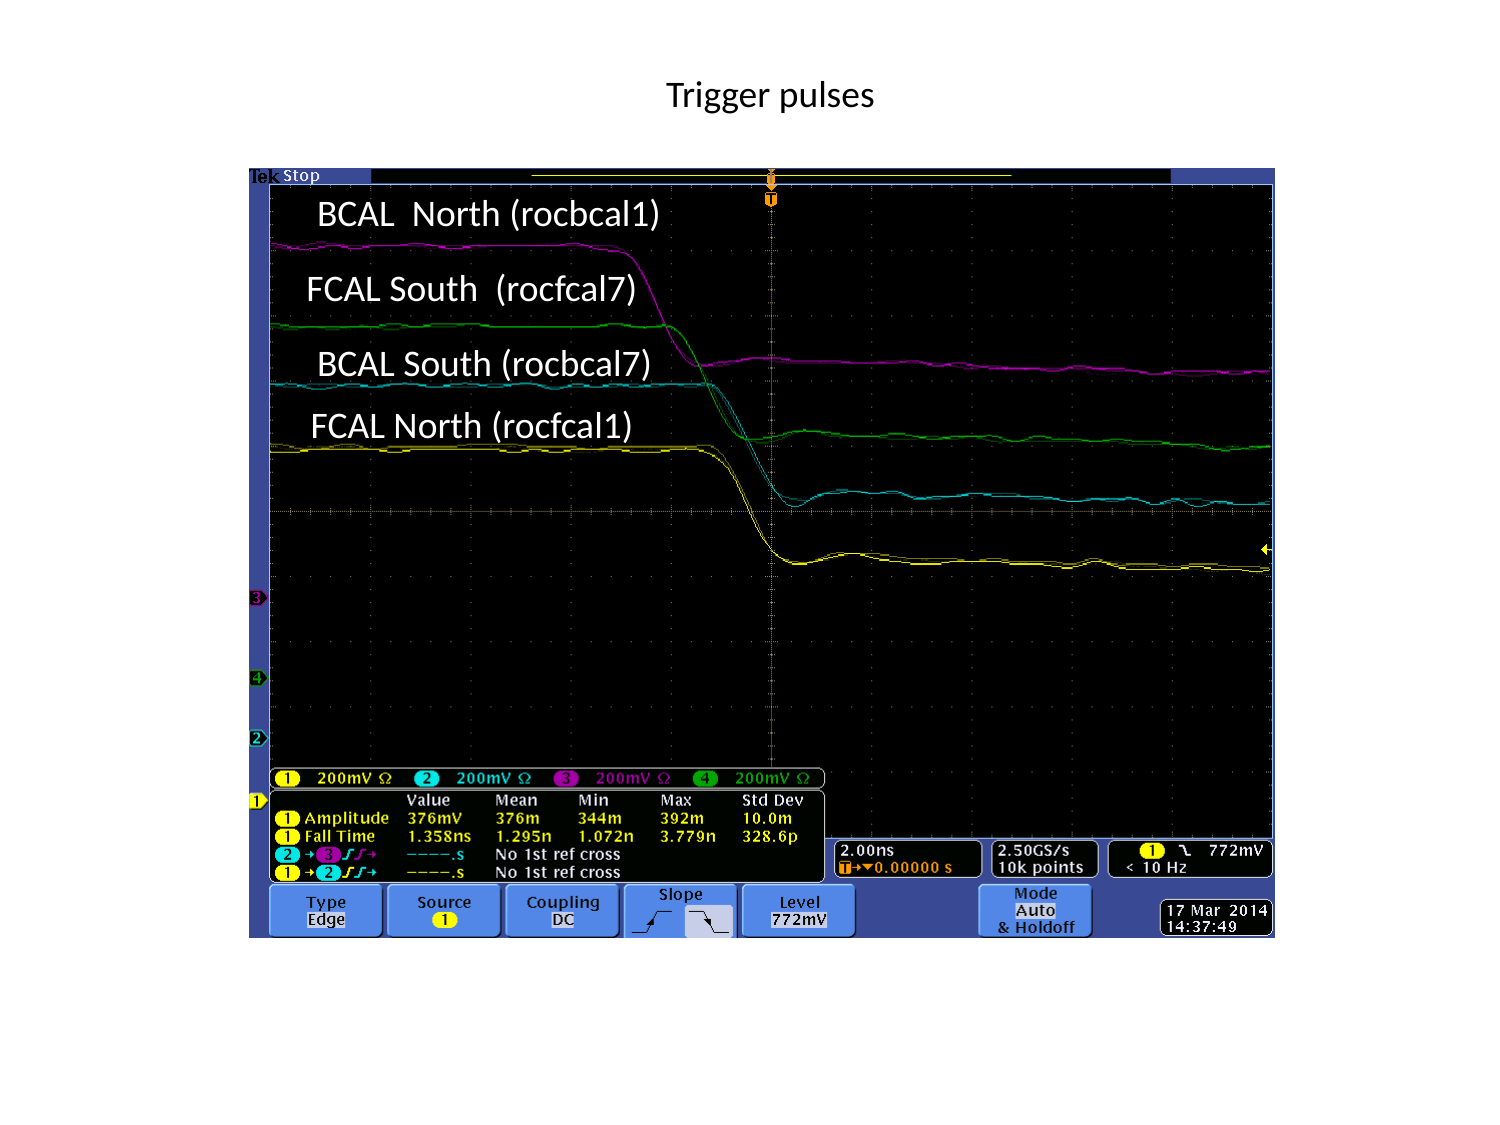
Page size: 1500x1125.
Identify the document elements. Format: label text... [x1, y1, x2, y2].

text_box Trigger pulses [651, 62, 891, 123]
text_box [249, 143, 1276, 938]
